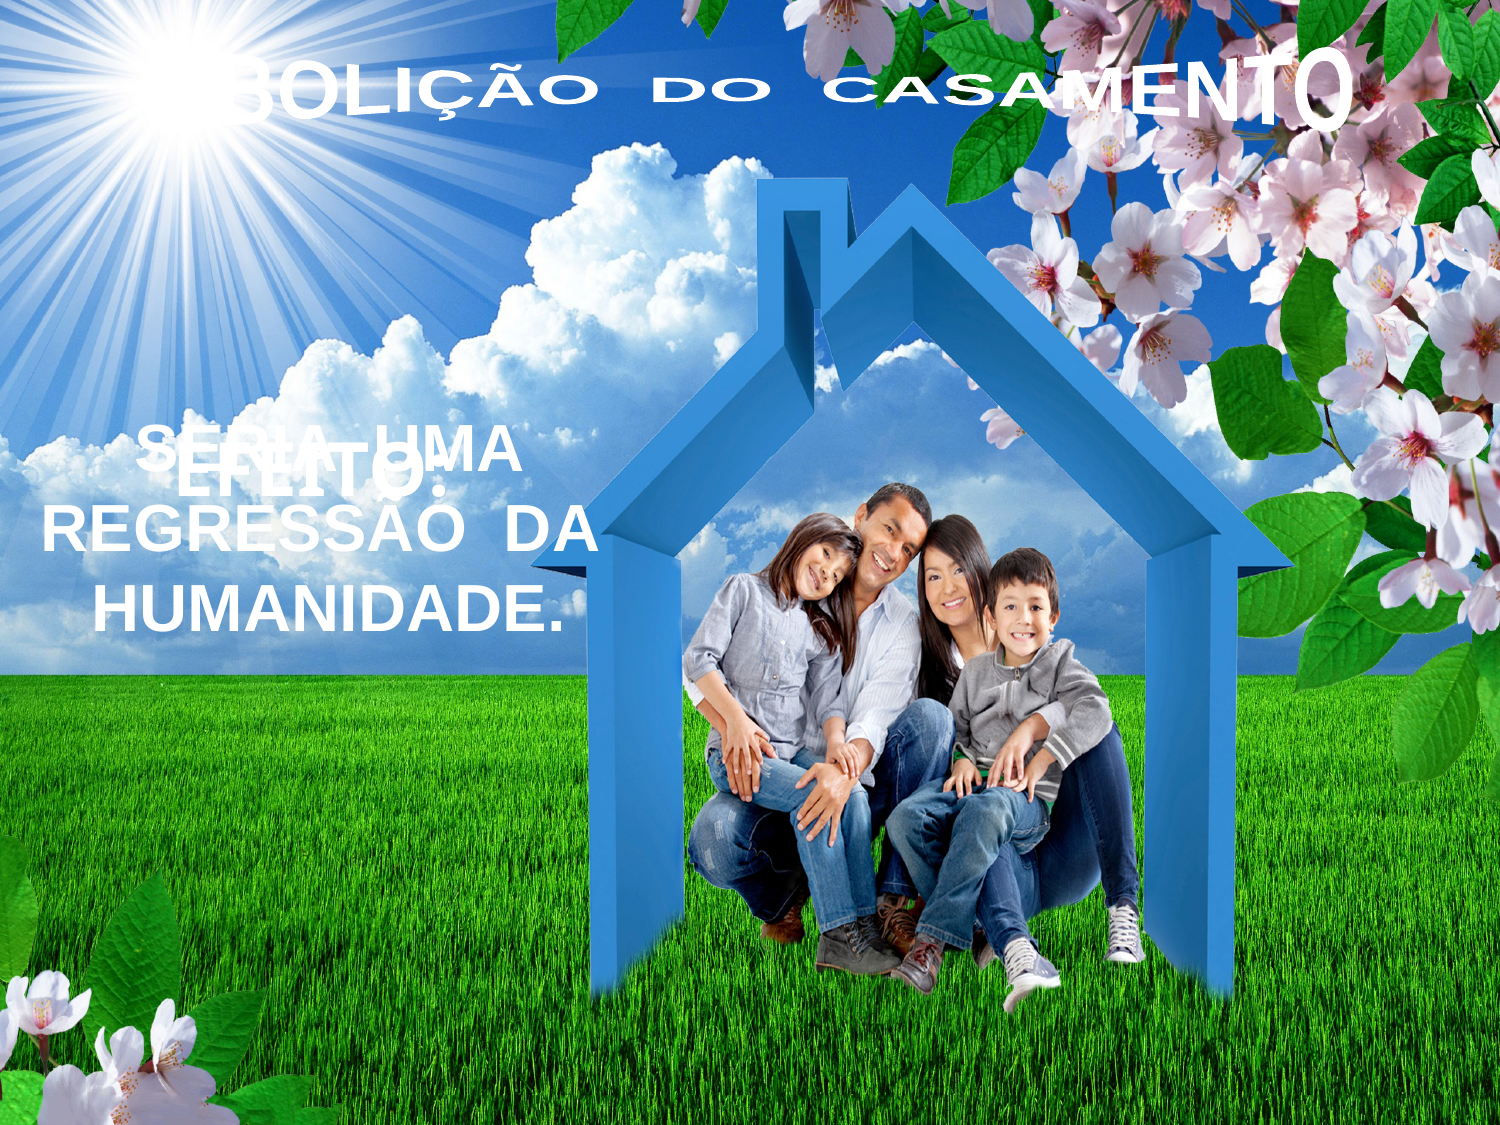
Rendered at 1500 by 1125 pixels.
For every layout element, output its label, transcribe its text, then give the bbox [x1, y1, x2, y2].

text_box EFEITO: [0, 397, 597, 522]
text_box SERIA UMA REGRESSÃO DA HUMANIDADE. [0, 397, 659, 652]
picture [0, 0, 1500, 1125]
